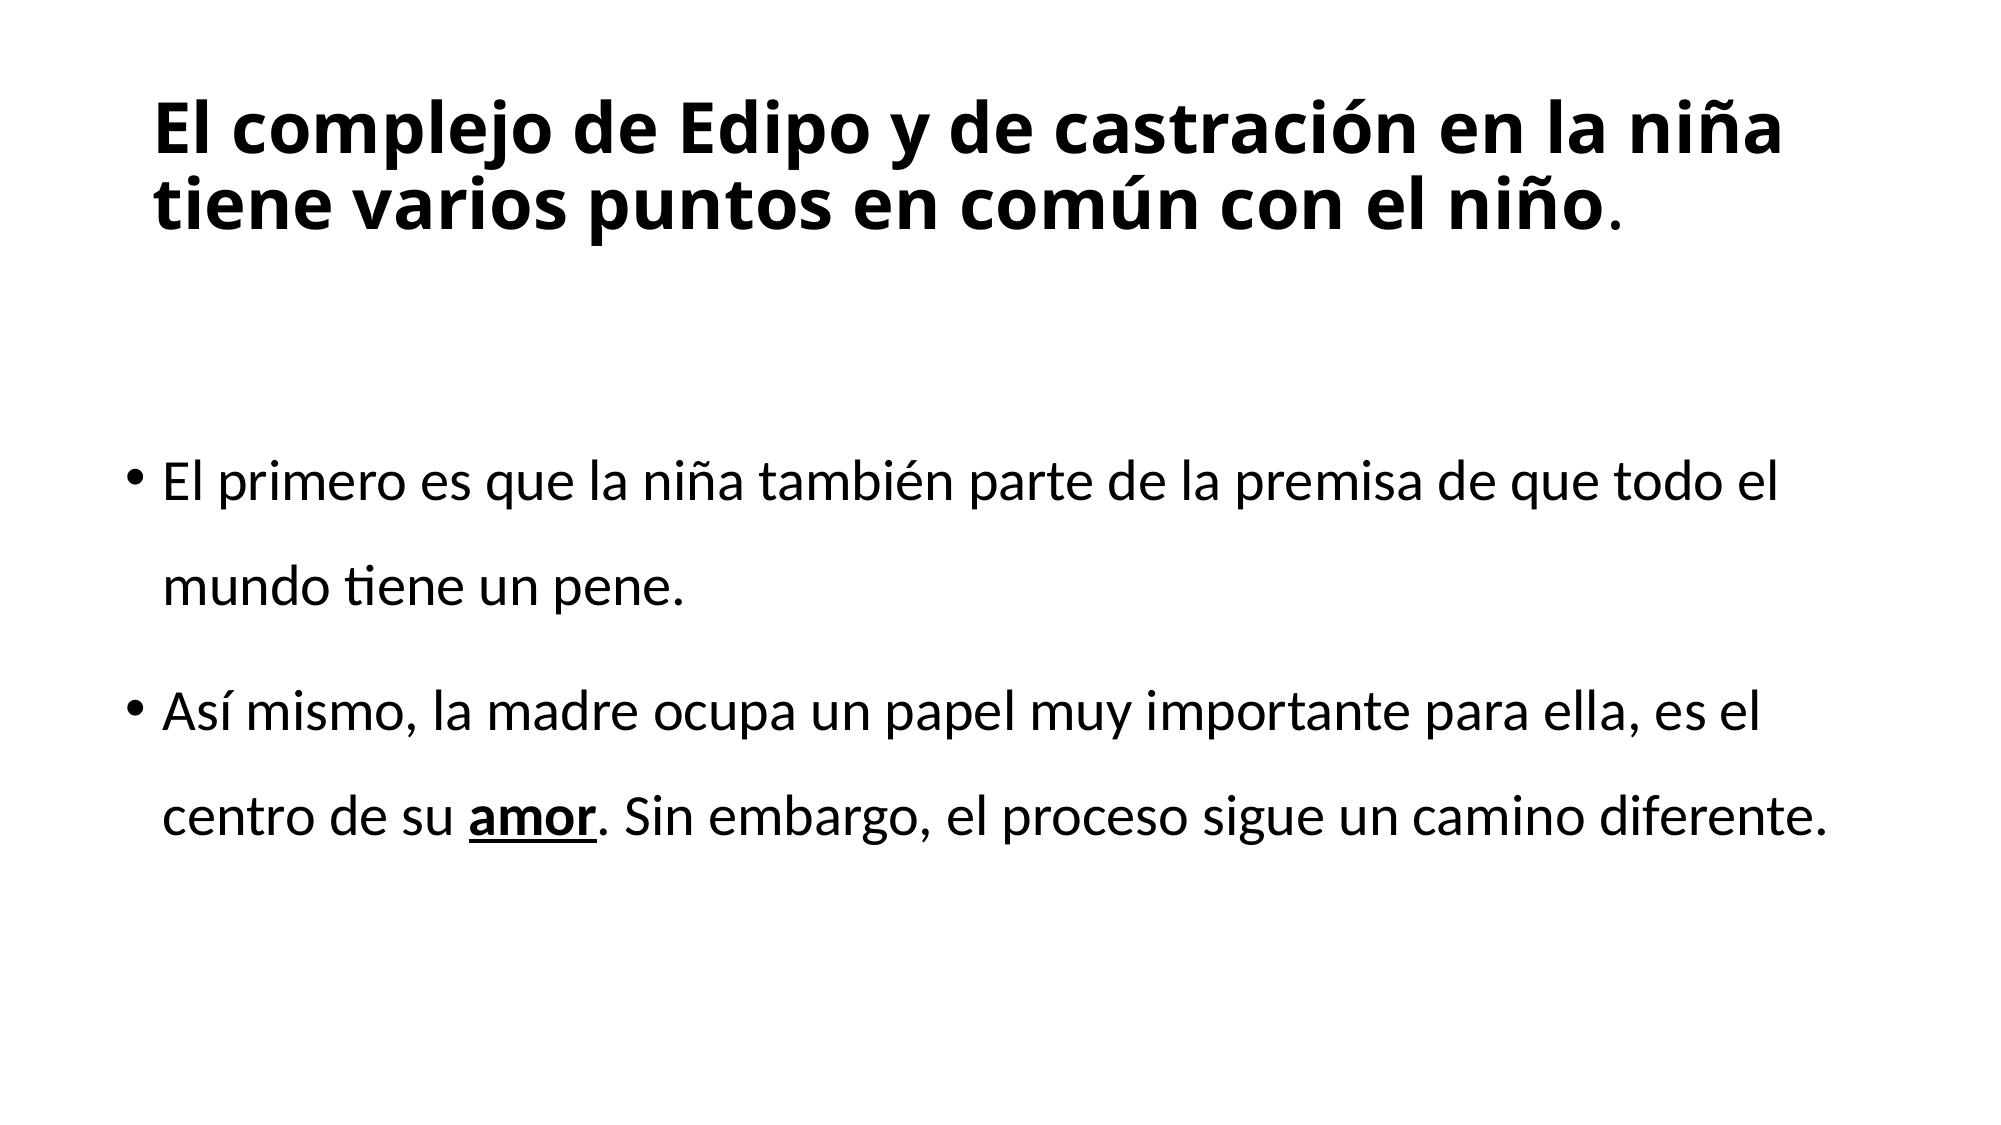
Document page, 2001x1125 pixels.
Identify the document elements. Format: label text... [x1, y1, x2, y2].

list El primero es que la niña también parte de la premisa de que todo el mundo tiene un pene. Así mismo, la madre ocupa un papel muy importante para ella, es el centro de su amor. Sin embargo, el proceso sigue un camino diferente. [110, 399, 1928, 930]
title El complejo de Edipo y de castración en la niña tiene varios puntos en común con el niño. [137, 59, 1863, 278]
